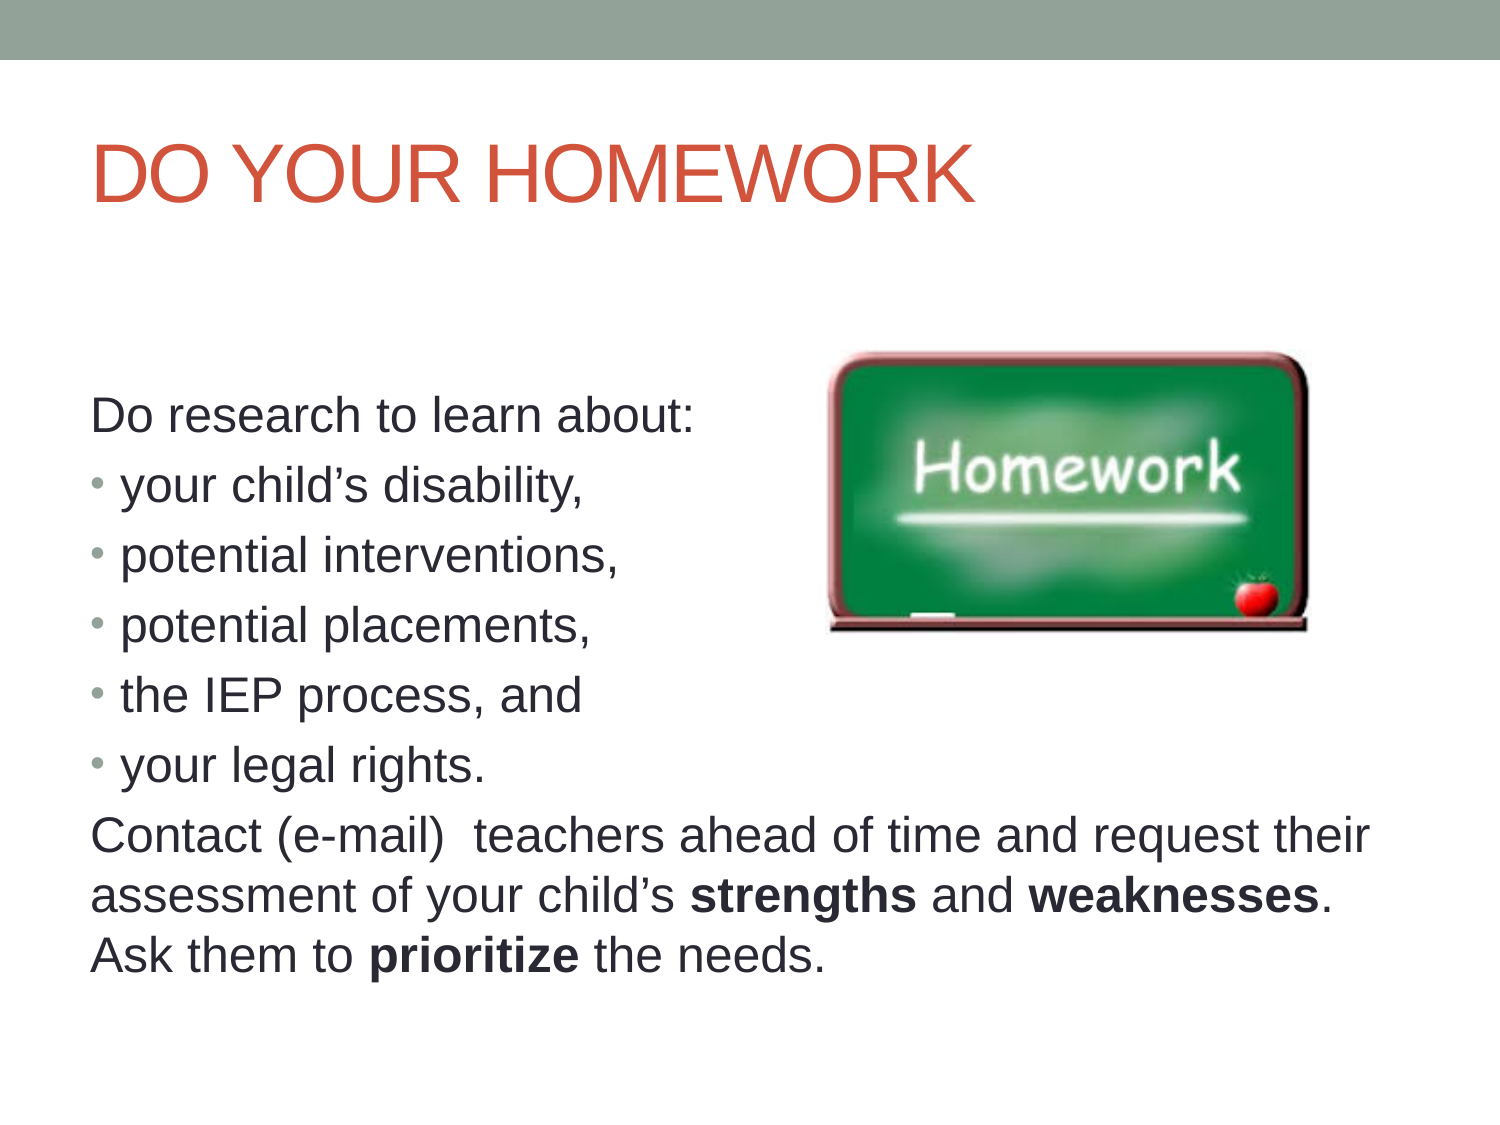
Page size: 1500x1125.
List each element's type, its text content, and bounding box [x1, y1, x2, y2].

list Do research to learn about: your child’s disability, potential interventions, potential placements, the IEP process, and your legal rights. Contact (e-mail) teachers ahead of time and request their assessment of your child’s strengths and weaknesses. Ask them to prioritize the needs. [75, 375, 1425, 1038]
picture [824, 349, 1312, 636]
title DO YOUR HOMEWORK [75, 87, 1425, 250]
